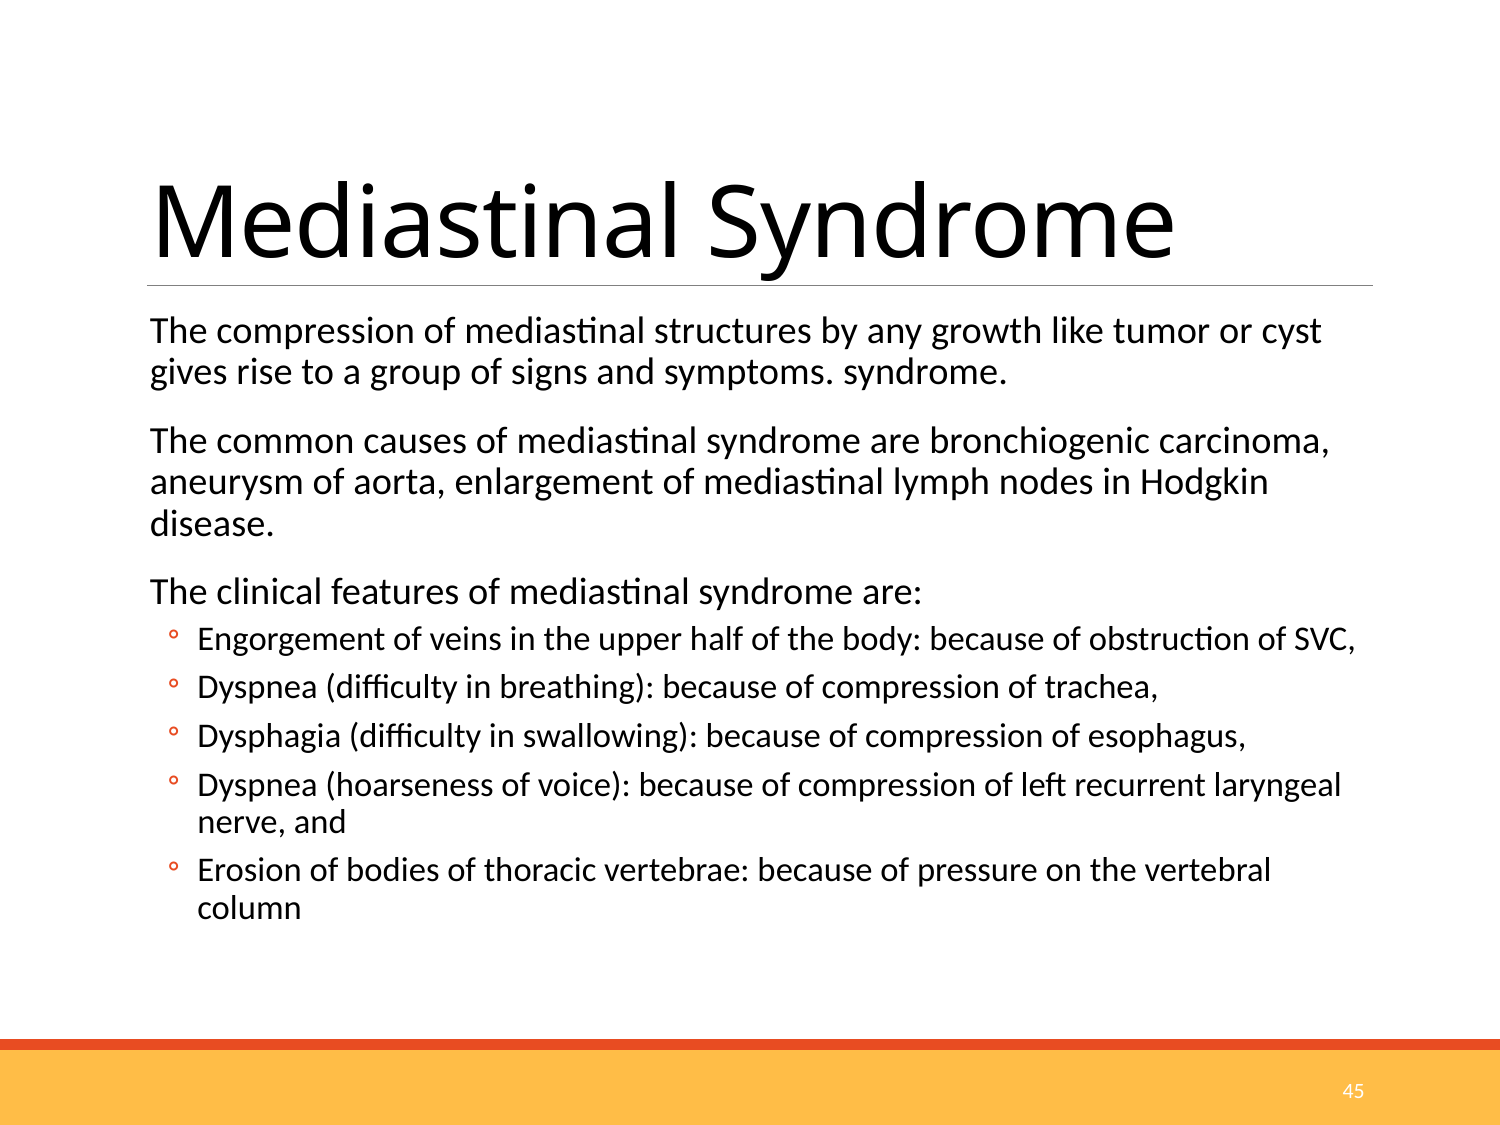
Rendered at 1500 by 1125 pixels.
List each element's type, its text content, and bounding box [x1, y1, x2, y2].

list The compression of mediastinal structures by any growth like tumor or cyst gives rise to a group of signs and symptoms. syndrome. The common causes of mediastinal syndrome are bronchiogenic carcinoma, aneurysm of aorta, enlargement of mediastinal lymph nodes in Hodgkin disease. The clinical features of mediastinal syndrome are: Engorgement of veins in the upper half of the body: because of obstruction of SVC, Dyspnea (difficulty in breathing): because of compression of trachea, Dysphagia (difficulty in swallowing): because of compression of esophagus, Dyspnea (hoarseness of voice): because of compression of left recurrent laryngeal nerve, and Erosion of bodies of thoracic vertebrae: because of pressure on the vertebral column [135, 302, 1373, 963]
title Mediastinal Syndrome [135, 47, 1373, 285]
slide_number 45 [1218, 1059, 1380, 1120]
